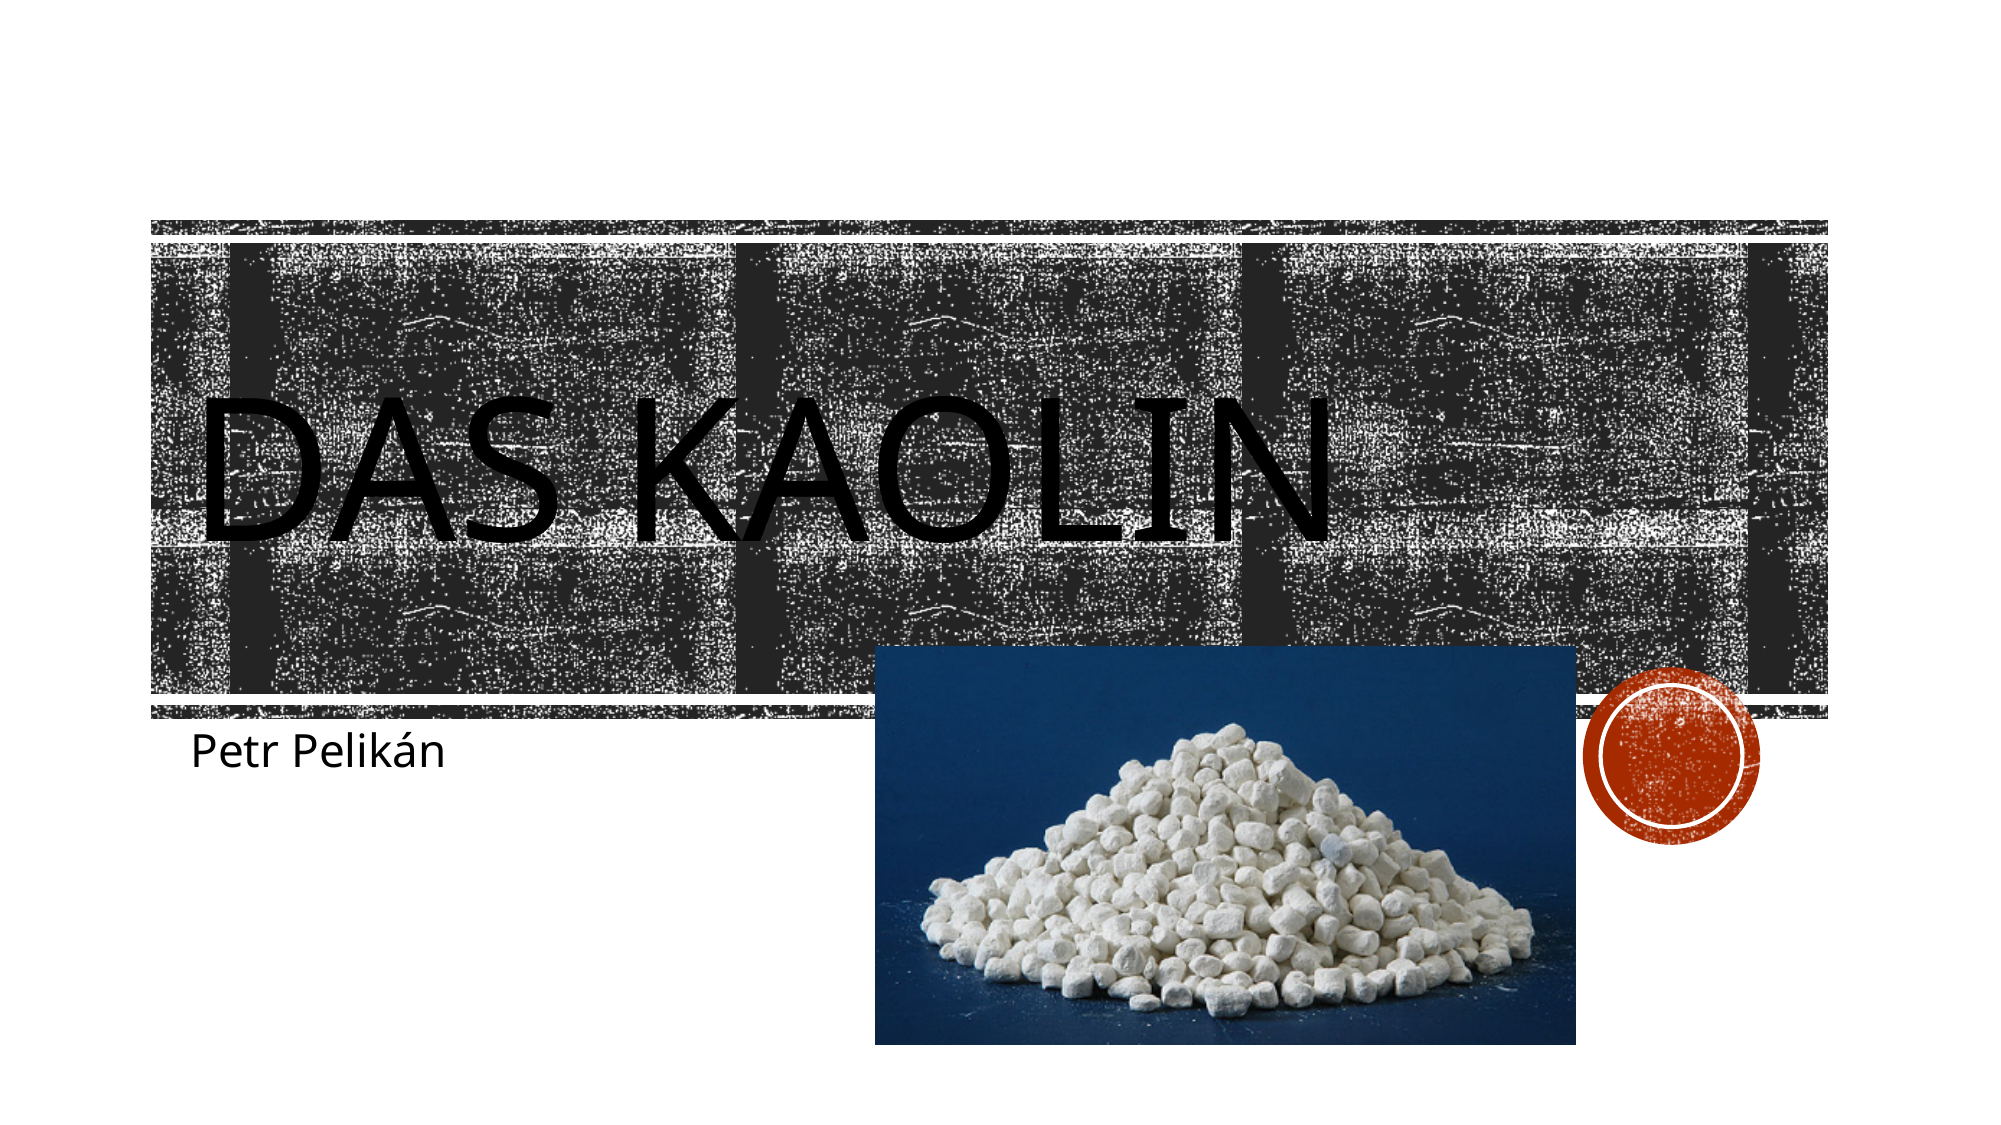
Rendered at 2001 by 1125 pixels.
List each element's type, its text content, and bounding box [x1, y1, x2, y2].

title Das Kaolin [172, 234, 1808, 733]
subtitle Petr Pelikán [175, 720, 875, 896]
picture [875, 646, 1576, 1045]
